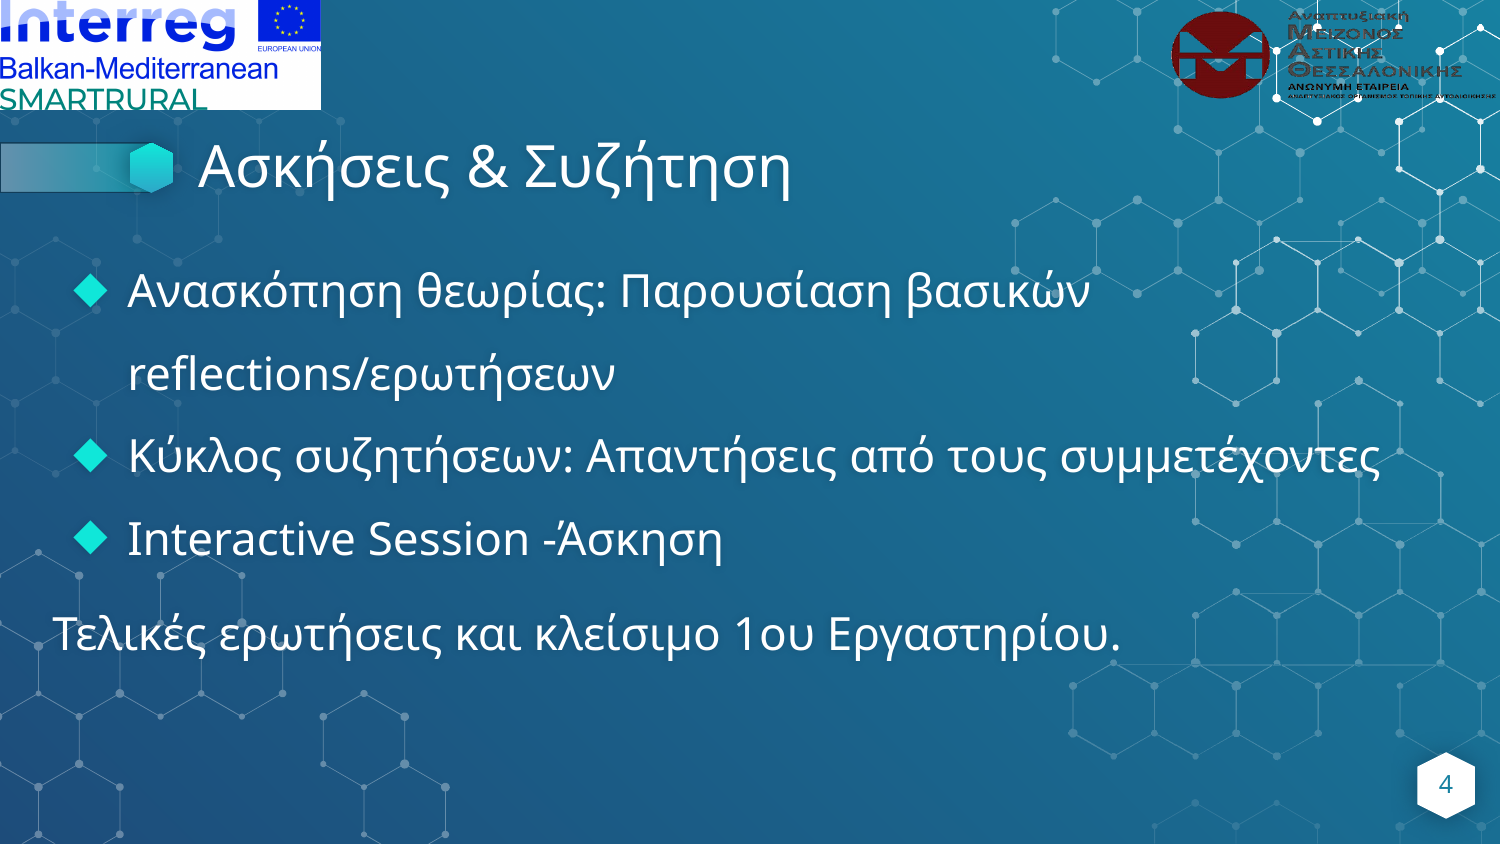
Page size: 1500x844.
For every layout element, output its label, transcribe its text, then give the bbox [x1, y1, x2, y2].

title Ασκήσεις & Συζήτηση [198, 140, 1302, 198]
picture [1154, 0, 1500, 110]
slide_number 4 [1417, 752, 1475, 819]
picture [0, 0, 321, 110]
list Ανασκόπηση θεωρίας: Παρουσίαση βασικών reflections/ερωτήσεων Κύκλος συζητήσεων: Απαντήσεις από τους συμμετέχοντες Interactive Session -Άσκηση Τελικές ερωτήσεις και κλείσιμο 1ου Εργαστηρίου. [52, 234, 1418, 733]
